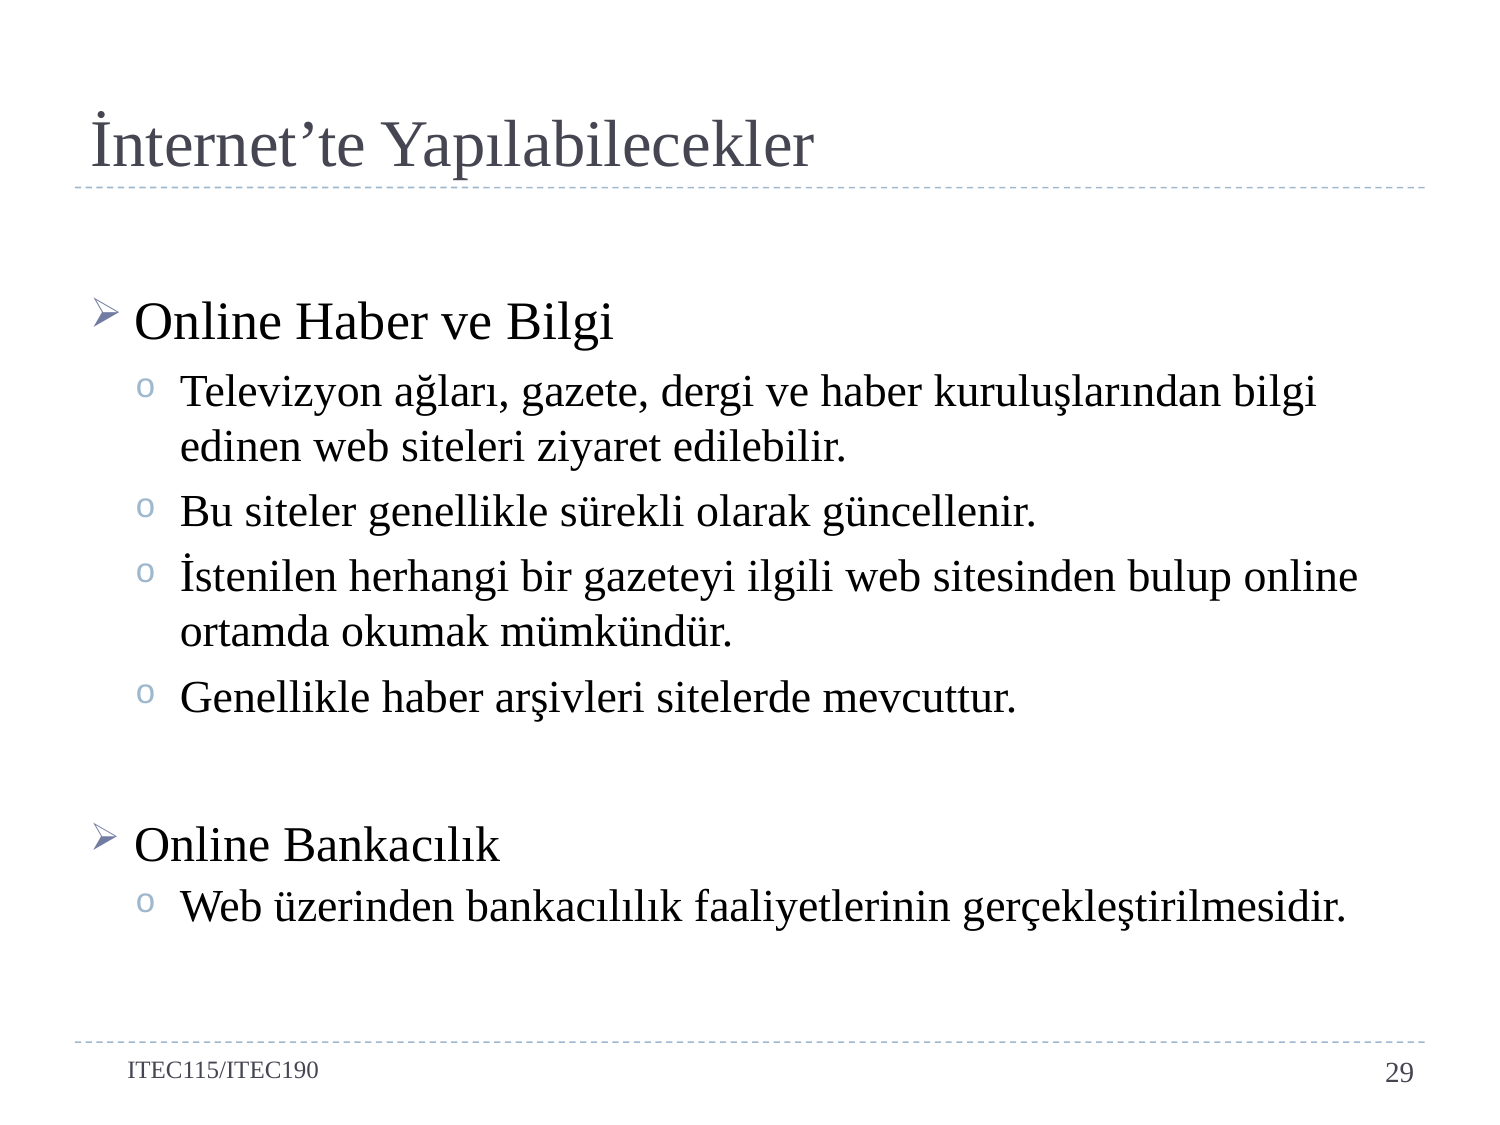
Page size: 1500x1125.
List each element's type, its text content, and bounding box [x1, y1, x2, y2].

footer ITEC115/ITEC190 [112, 1045, 1352, 1106]
title İnternet’te Yapılabilecekler [75, 24, 1425, 188]
list Online Haber ve Bilgi Televizyon ağları, gazete, dergi ve haber kuruluşlarından bilgi edinen web siteleri ziyaret edilebilir. Bu siteler genellikle sürekli olarak güncellenir. İstenilen herhangi bir gazeteyi ilgili web sitesinden bulup online ortamda okumak mümkündür. Genellikle haber arşivleri sitelerde mevcuttur. Online Bankacılık Web üzerinden bankacılılık faaliyetlerinin gerçekleştirilmesidir. [75, 200, 1425, 1010]
slide_number 29 [1352, 1045, 1430, 1106]
